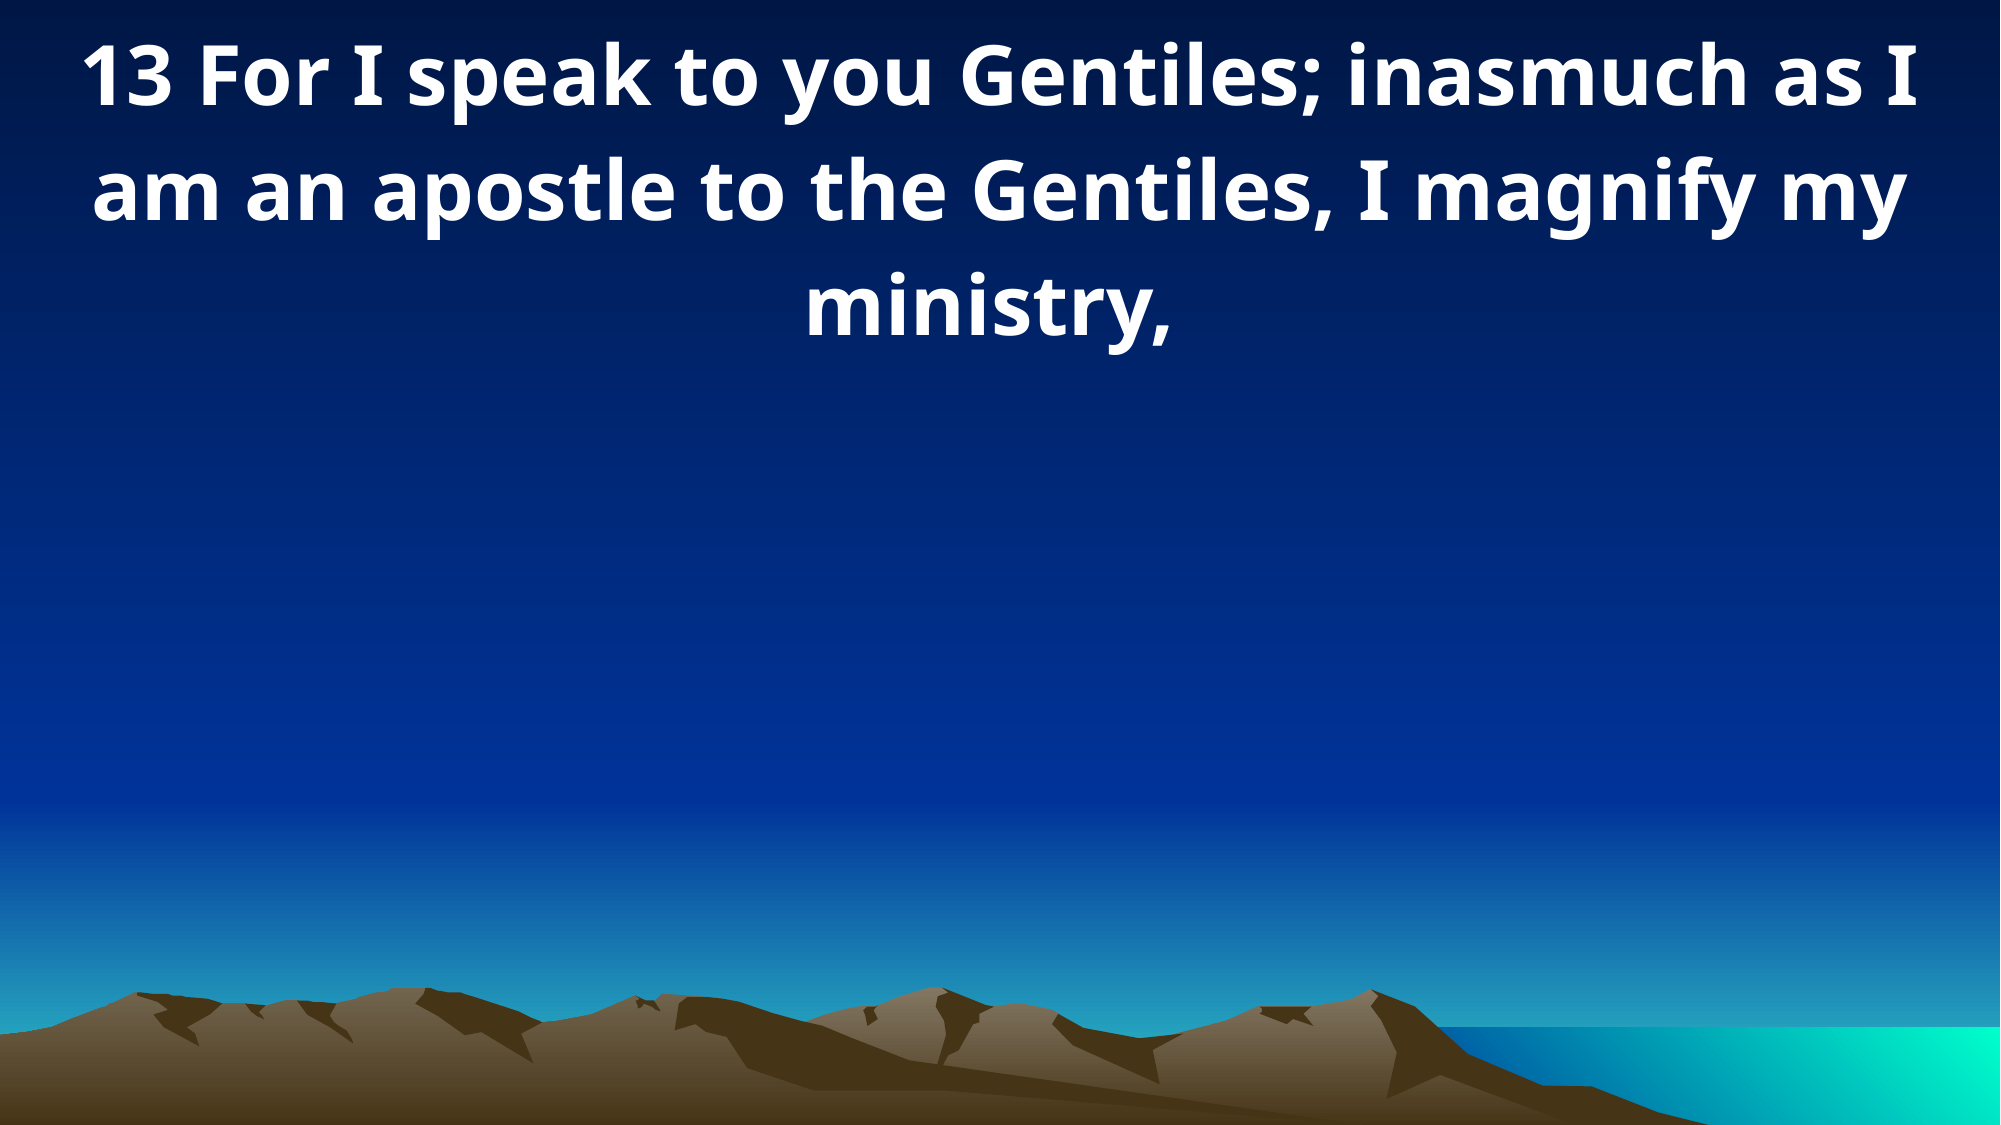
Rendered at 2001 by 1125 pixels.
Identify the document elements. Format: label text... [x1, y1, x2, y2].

text_box 13 For I speak to you Gentiles; inasmuch as I am an apostle to the Gentiles, I magnify my ministry, [0, 0, 2000, 900]
